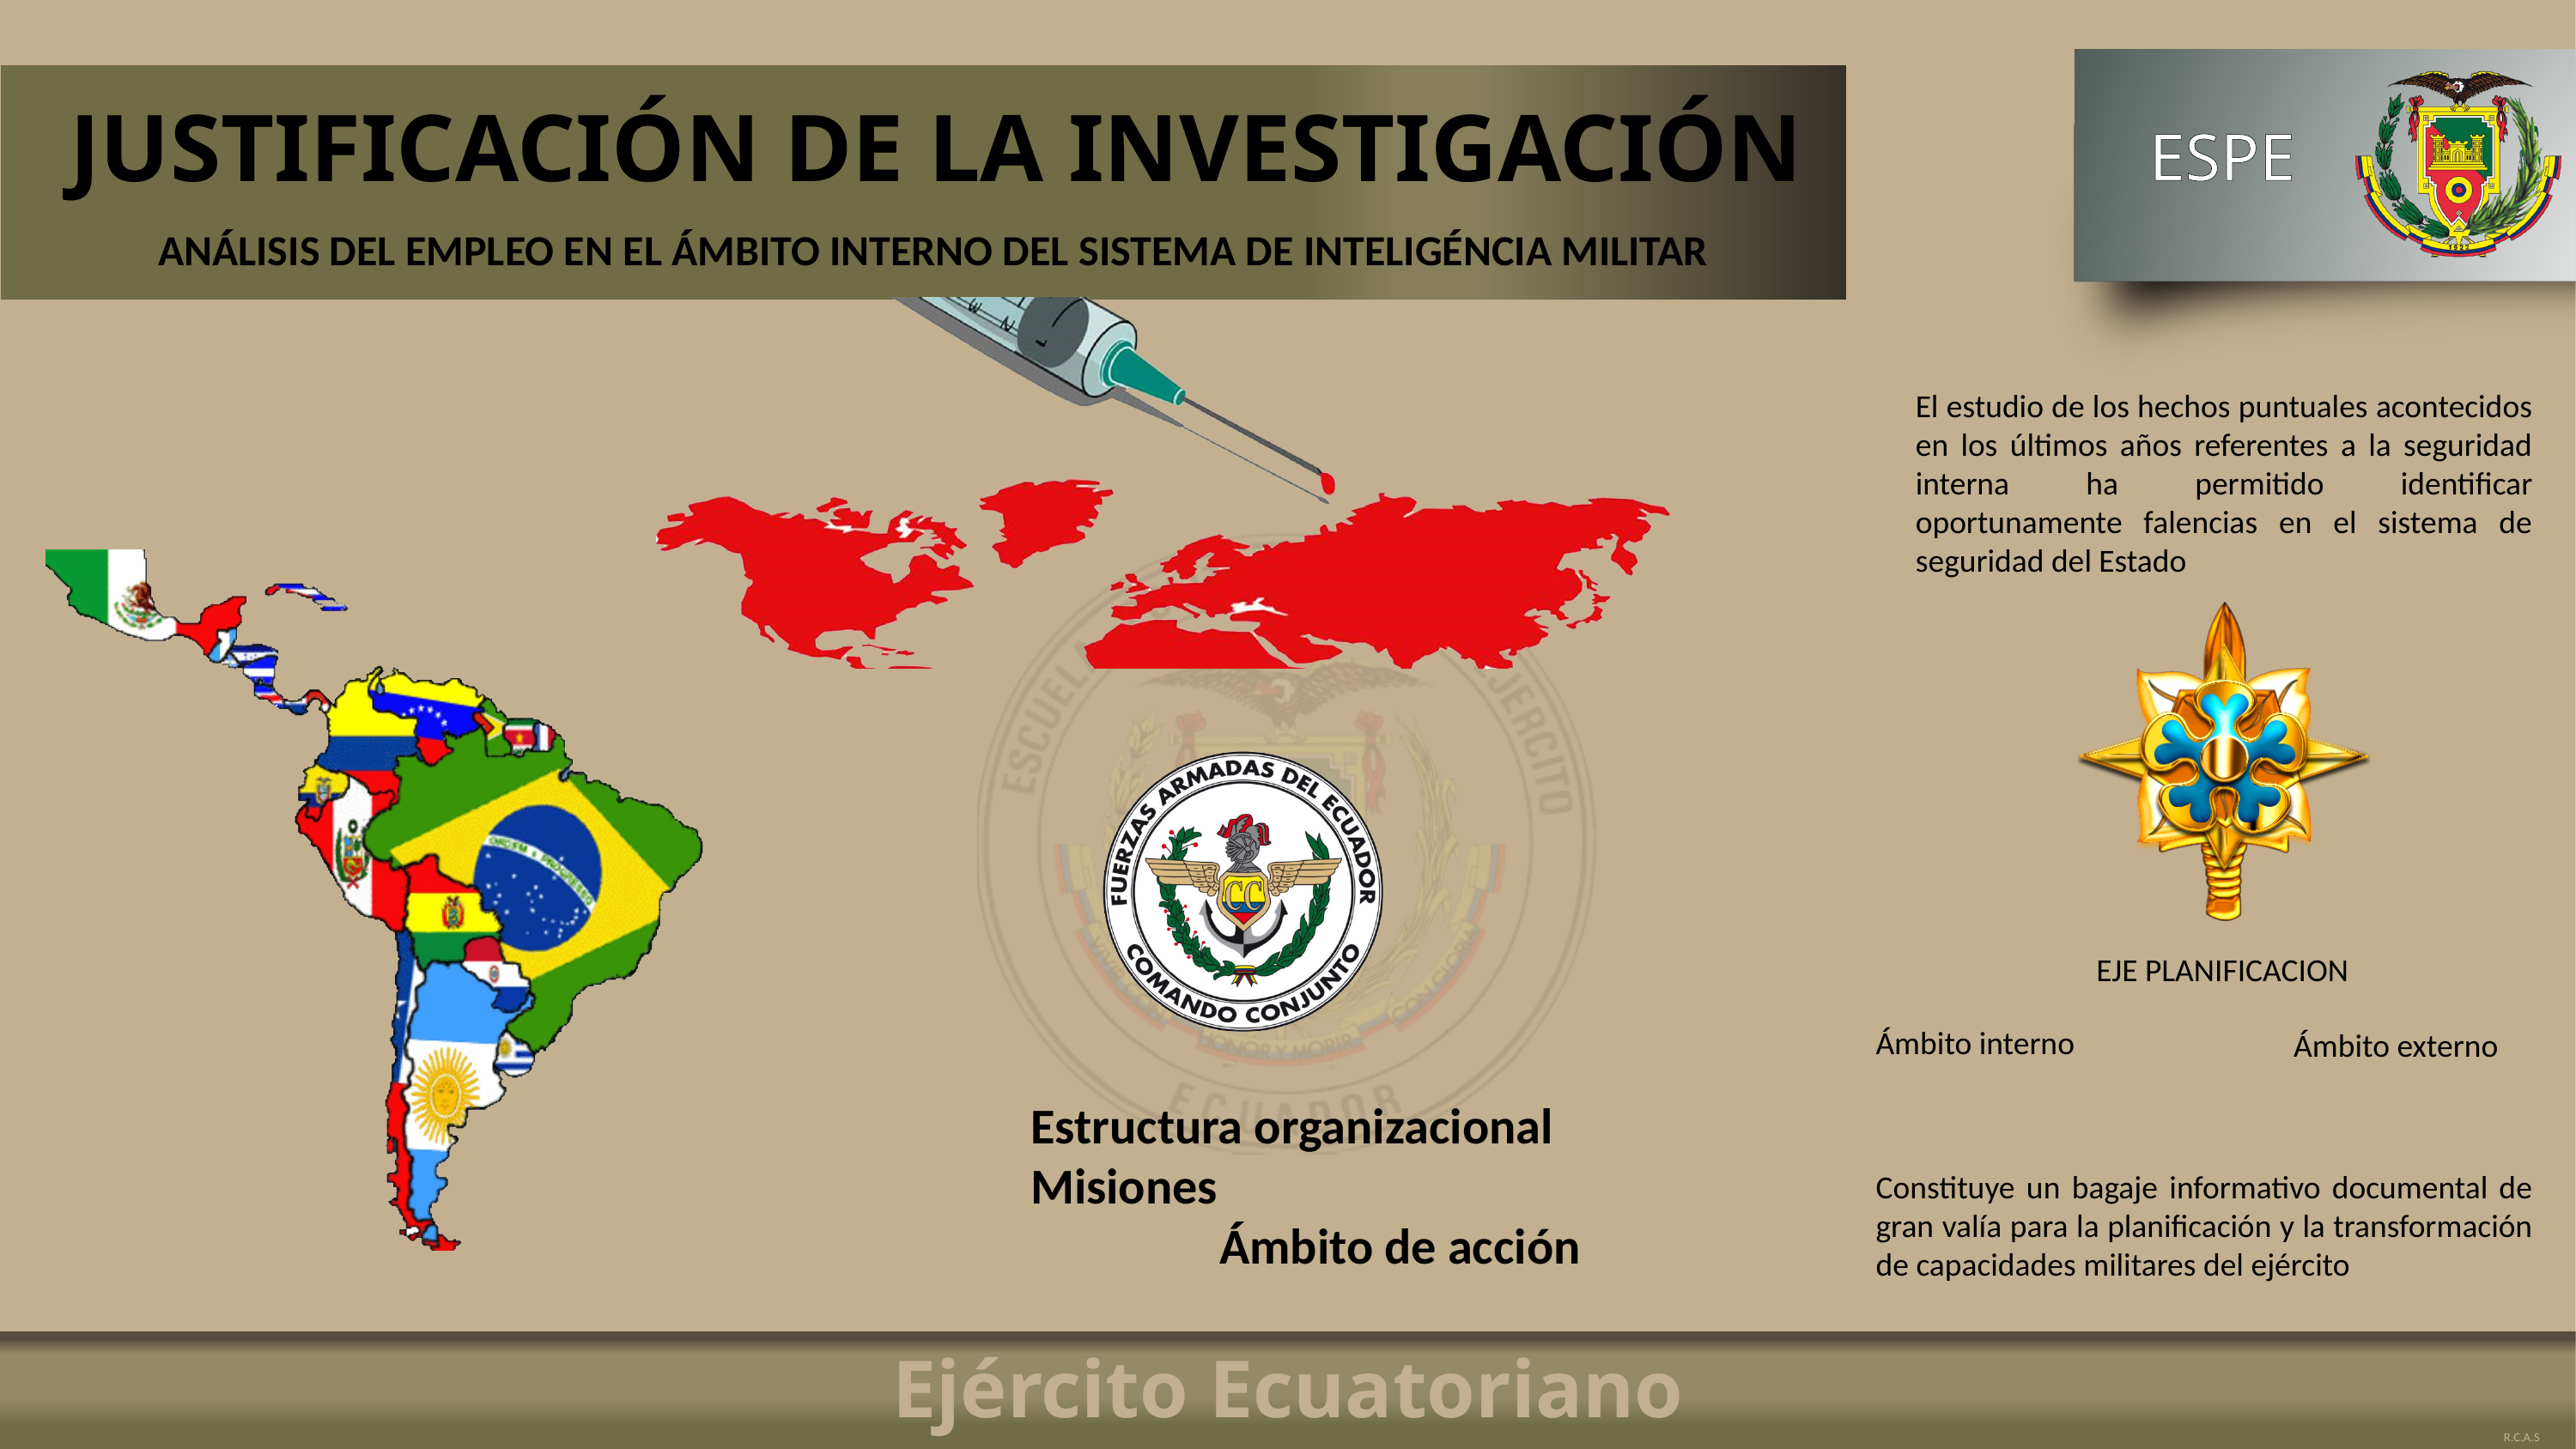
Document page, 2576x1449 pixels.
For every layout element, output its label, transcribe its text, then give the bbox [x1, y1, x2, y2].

text_box Estructura organizacional Misiones Ámbito de acción [1018, 1087, 1594, 1281]
picture [0, 0, 2576, 1449]
text_box El estudio de los hechos puntuales acontecidos en los últimos años referentes a la seguridad interna ha permitido identificar oportunamente falencias en el sistema de seguridad del Estado [1903, 379, 2546, 585]
text_box Ámbito externo [2281, 1018, 2576, 1070]
text_box EJE PLANIFICACION [2083, 943, 2379, 995]
title JUSTIFICACIÓN DE LA INVESTIGACIÓN [54, 90, 1820, 209]
text_box Ámbito interno [1862, 1016, 2159, 1067]
text_box Constituye un bagaje informativo documental de gran valía para la planificación y la transformación de capacidades militares del ejército [1862, 1161, 2546, 1313]
subtitle ANÁLISIS DEL EMPLEO EN EL ÁMBITO INTERNO DEL SISTEMA DE INTELIGÉNCIA MILITAR [60, 221, 1826, 300]
